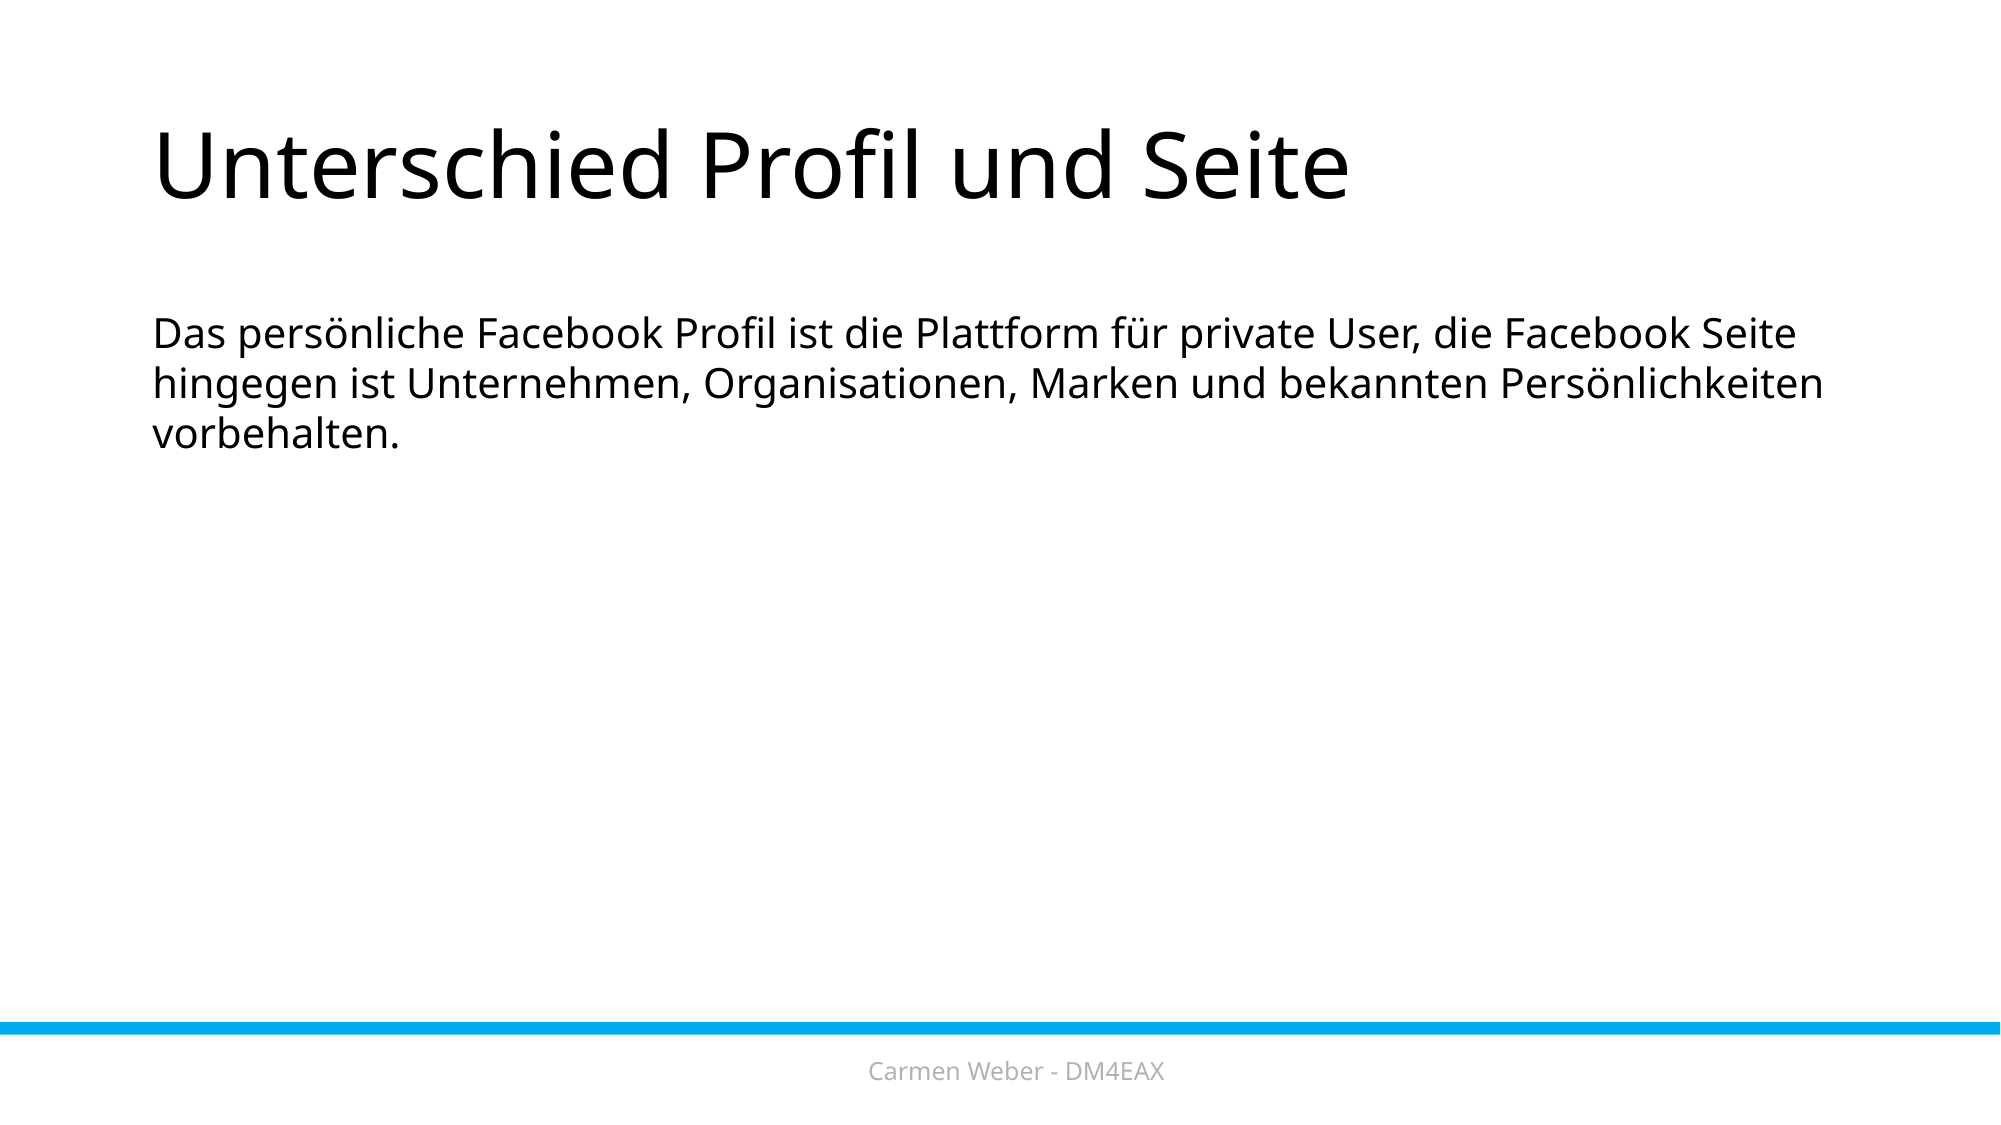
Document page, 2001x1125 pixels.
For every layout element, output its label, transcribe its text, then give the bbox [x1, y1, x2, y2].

footer Carmen Weber - DM4EAX [309, 1042, 1731, 1103]
title Unterschied Profil und Seite [137, 59, 1863, 278]
list Das persönliche Facebook Profil ist die Plattform für private User, die Facebook Seite hingegen ist Unternehmen, Organisationen, Marken und bekannten Persönlichkeiten vorbehalten. [137, 299, 1863, 421]
